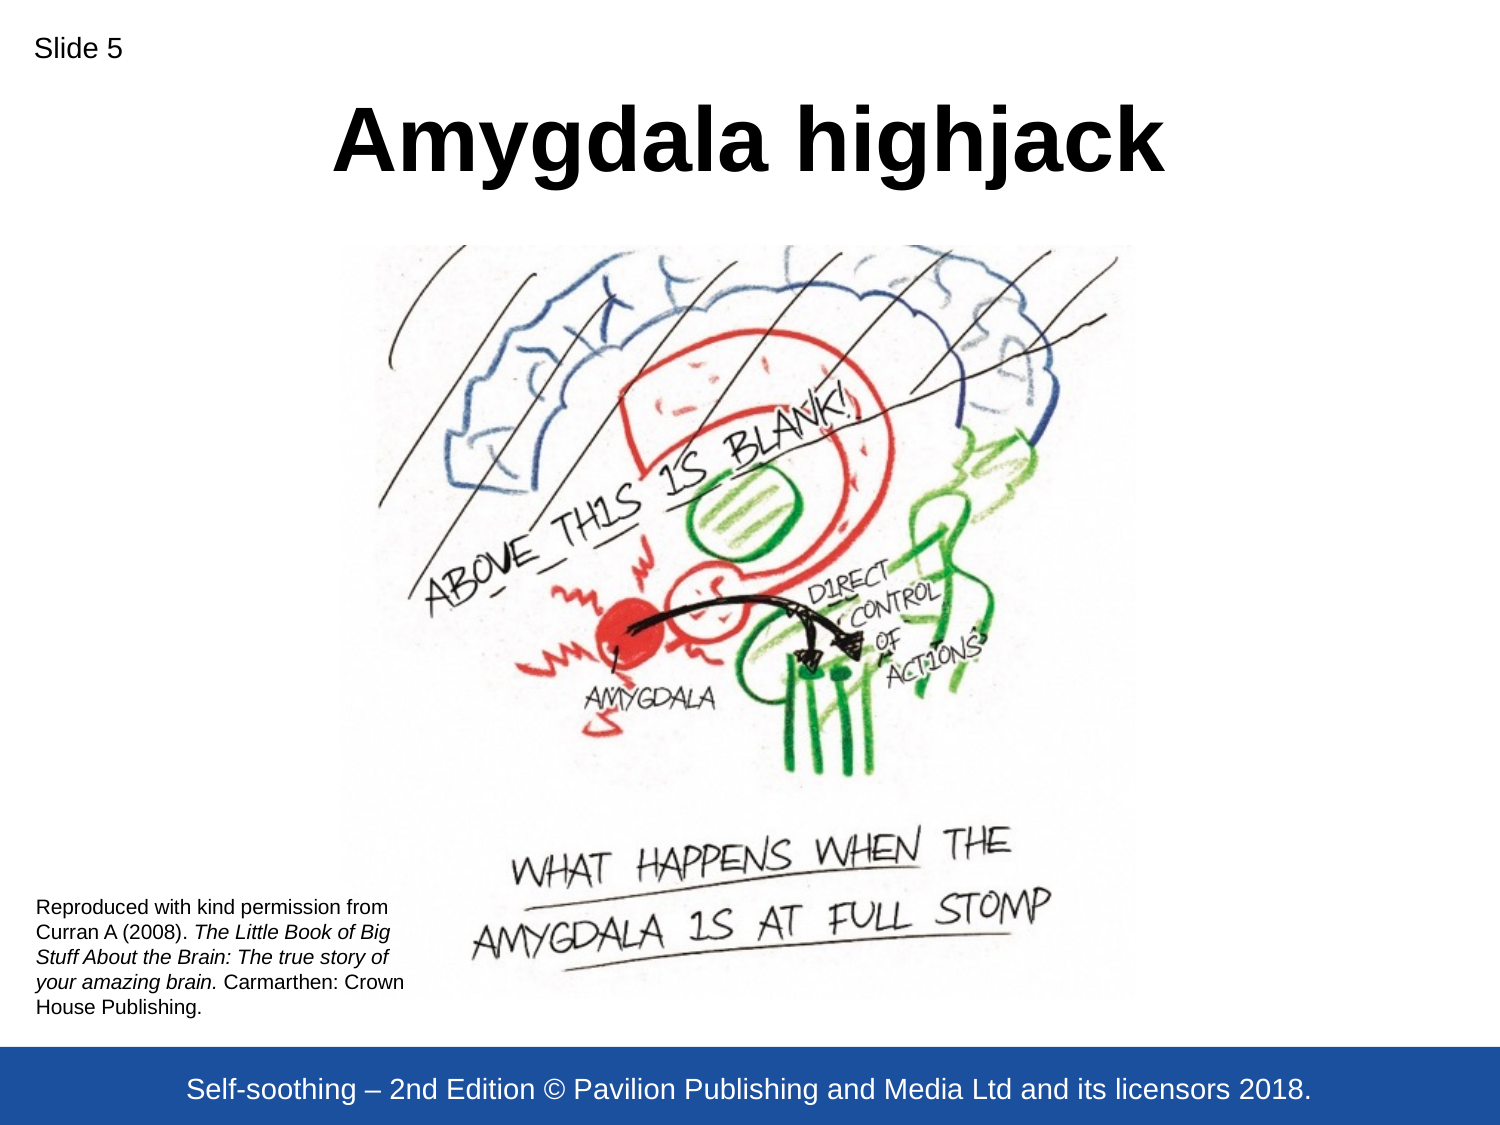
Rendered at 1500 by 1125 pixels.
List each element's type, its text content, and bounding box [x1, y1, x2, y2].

text_box Slide 5 [26, 21, 216, 72]
title Amygdala highjack [247, 32, 1251, 252]
picture [339, 245, 1136, 999]
text_box Reproduced with kind permission from Curran A (2008). The Little Book of Big Stuff About the Brain: The true story of your amazing brain. Carmarthen: Crown House Publishing. [28, 886, 417, 1027]
